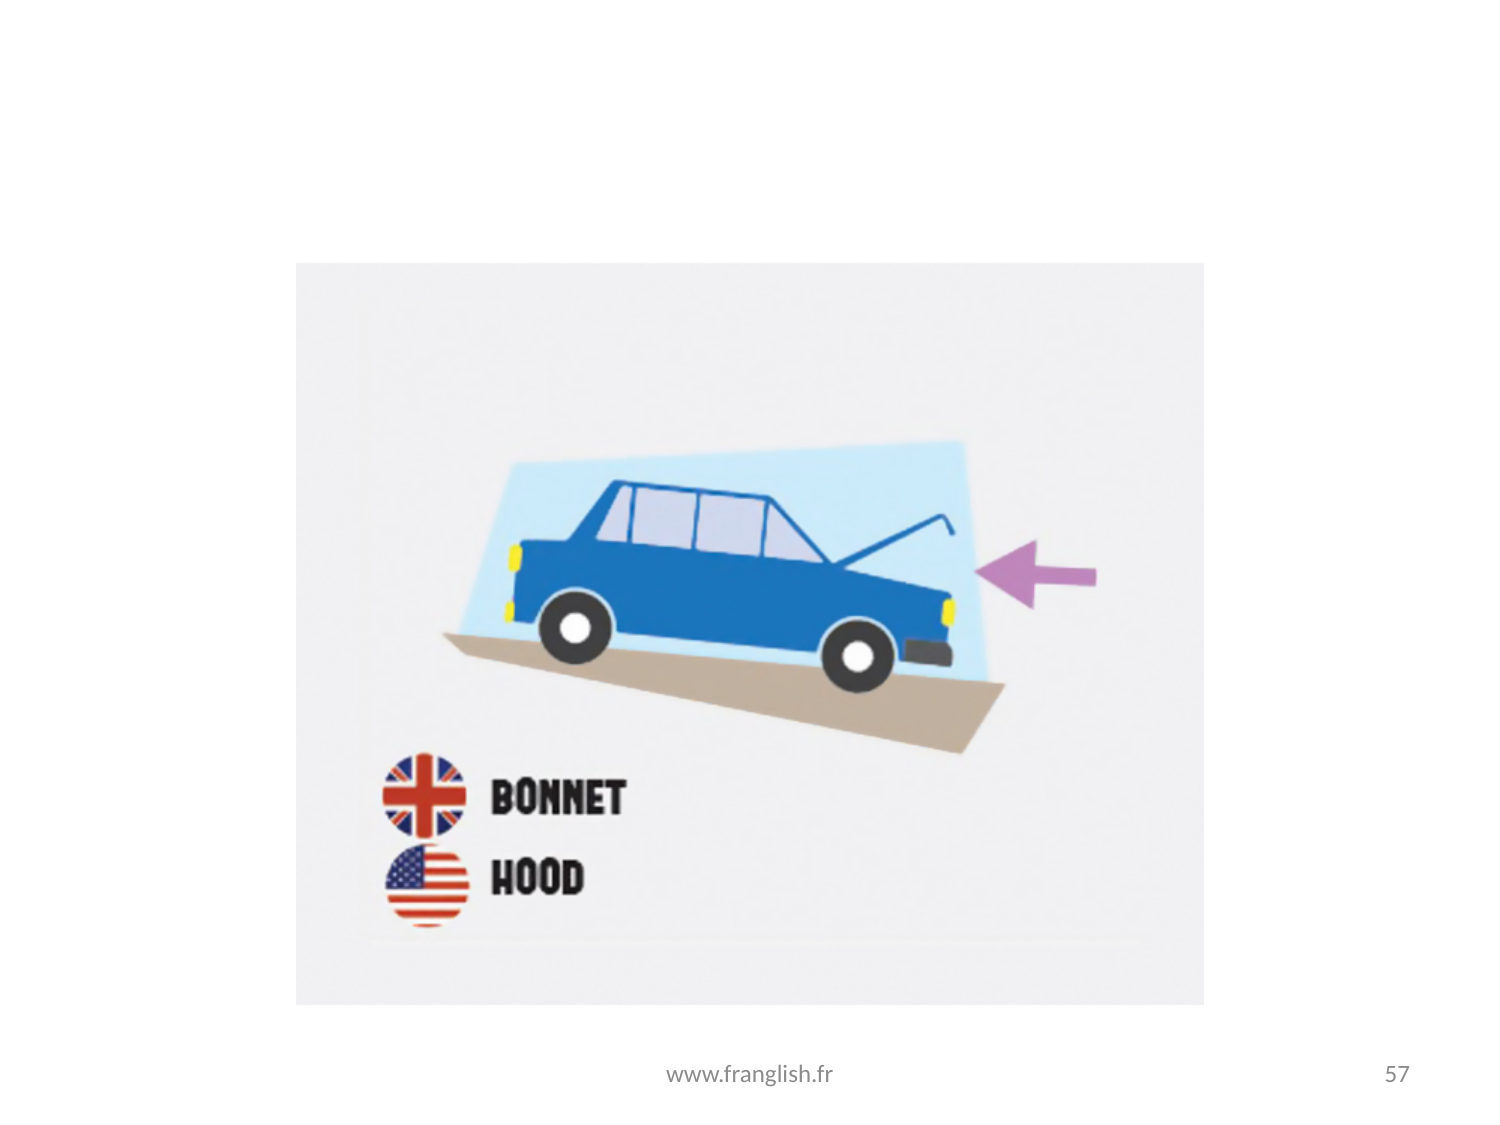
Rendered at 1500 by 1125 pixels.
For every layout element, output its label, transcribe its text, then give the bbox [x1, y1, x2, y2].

slide_number 57 [1074, 1042, 1425, 1103]
footer www.franglish.fr [512, 1042, 988, 1103]
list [295, 262, 1204, 1006]
